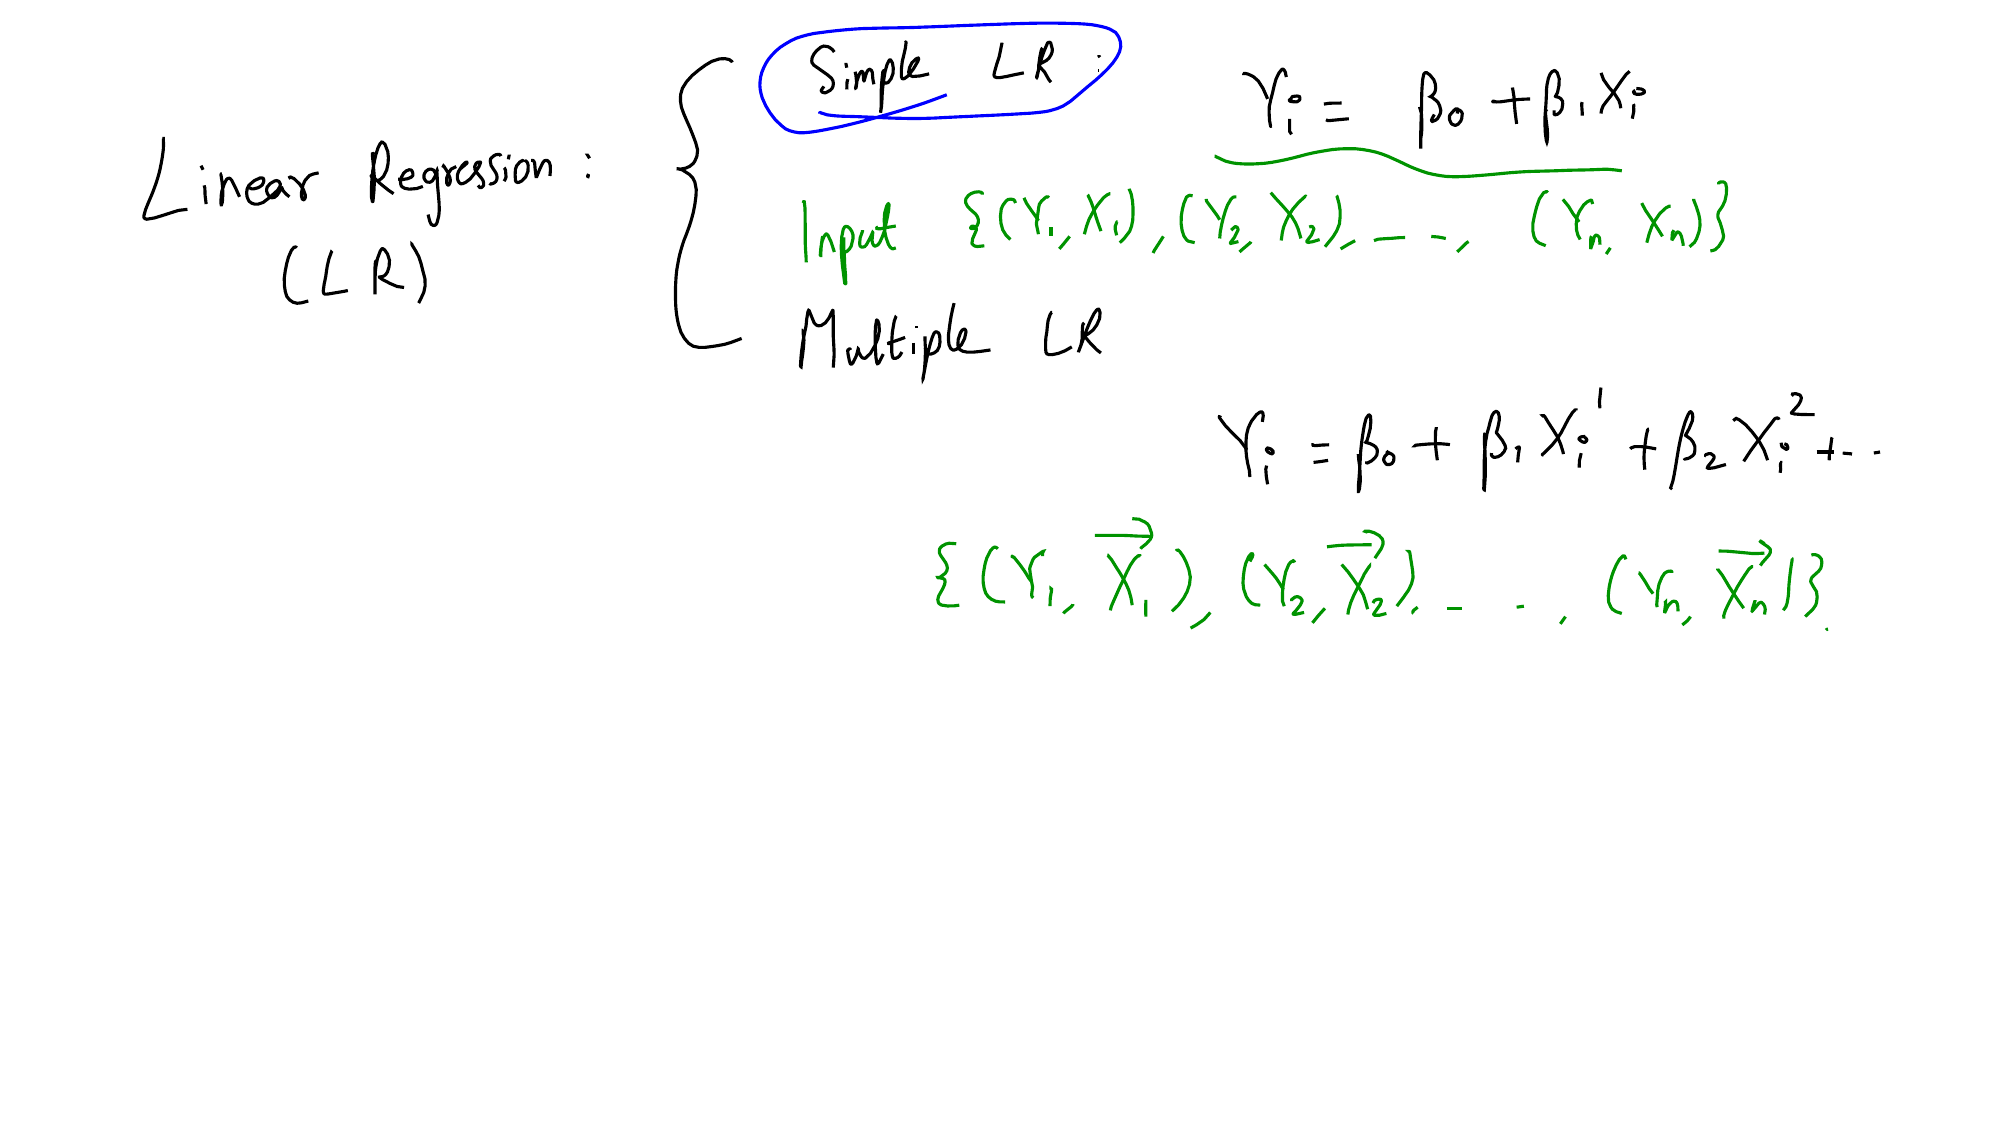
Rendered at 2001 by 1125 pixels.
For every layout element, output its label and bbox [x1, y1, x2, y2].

text_box [323, 142, 551, 304]
text_box [1312, 387, 1881, 492]
text_box [800, 303, 991, 379]
text_box [937, 518, 1463, 629]
text_box [1243, 69, 1349, 135]
text_box [1516, 606, 1566, 624]
text_box [143, 138, 319, 220]
text_box [803, 200, 896, 284]
text_box [1419, 70, 1645, 149]
text_box [759, 22, 1122, 134]
text_box [1045, 309, 1101, 355]
text_box [1219, 411, 1274, 485]
text_box [1532, 181, 1727, 255]
text_box [283, 246, 309, 304]
text_box [965, 189, 1469, 254]
text_box [1608, 540, 1829, 631]
text_box [811, 42, 930, 113]
text_box [1214, 148, 1622, 178]
text_box [674, 58, 742, 348]
text_box [994, 42, 1053, 83]
